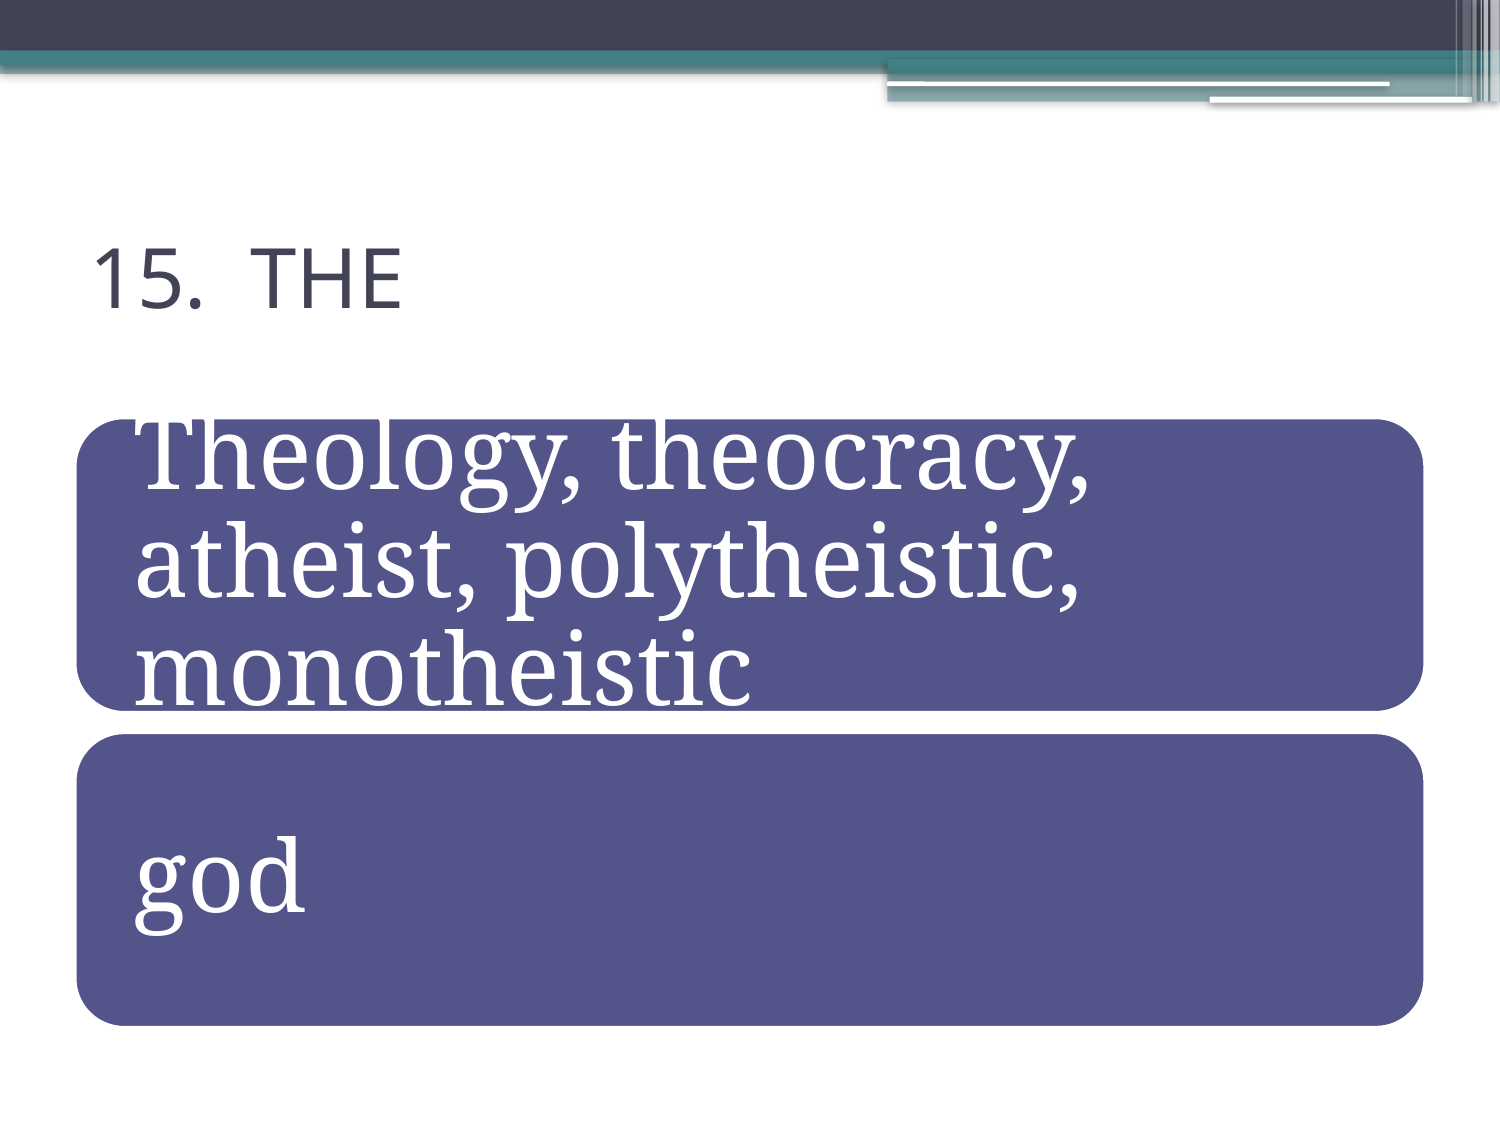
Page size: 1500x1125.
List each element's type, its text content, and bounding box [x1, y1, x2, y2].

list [74, 368, 1426, 1079]
title 15. THE [75, 187, 1425, 363]
